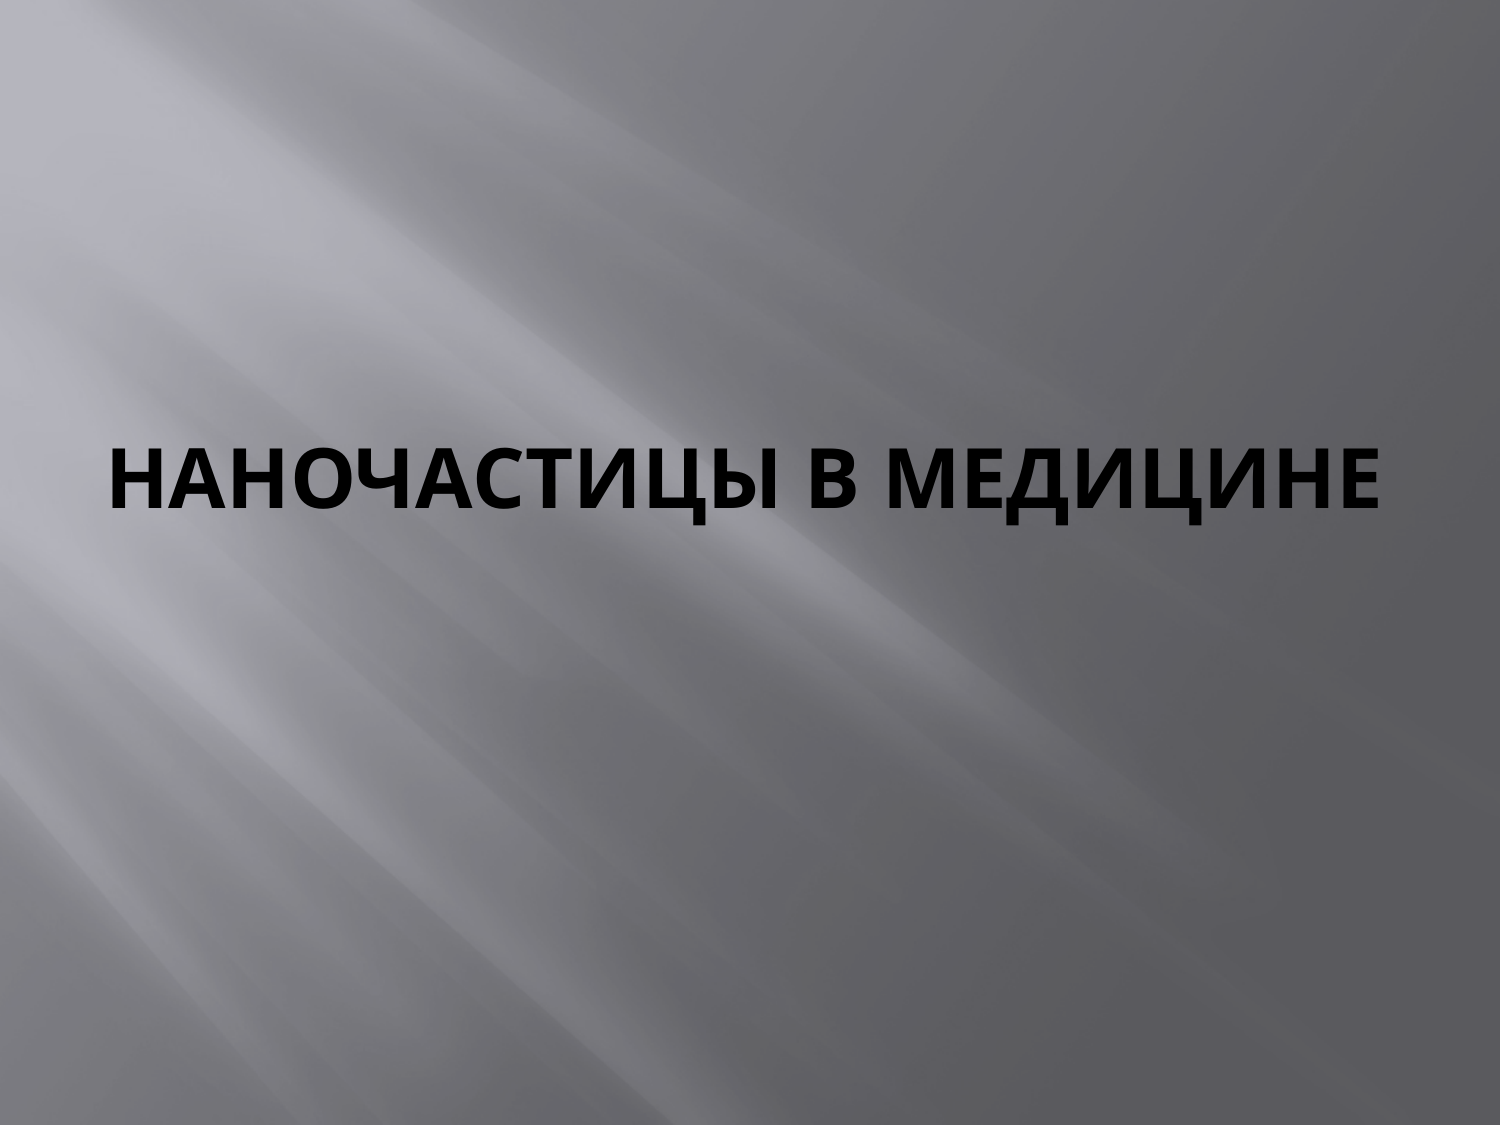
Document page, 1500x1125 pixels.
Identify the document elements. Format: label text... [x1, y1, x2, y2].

title Наночастицы в медицине [69, 224, 1420, 525]
